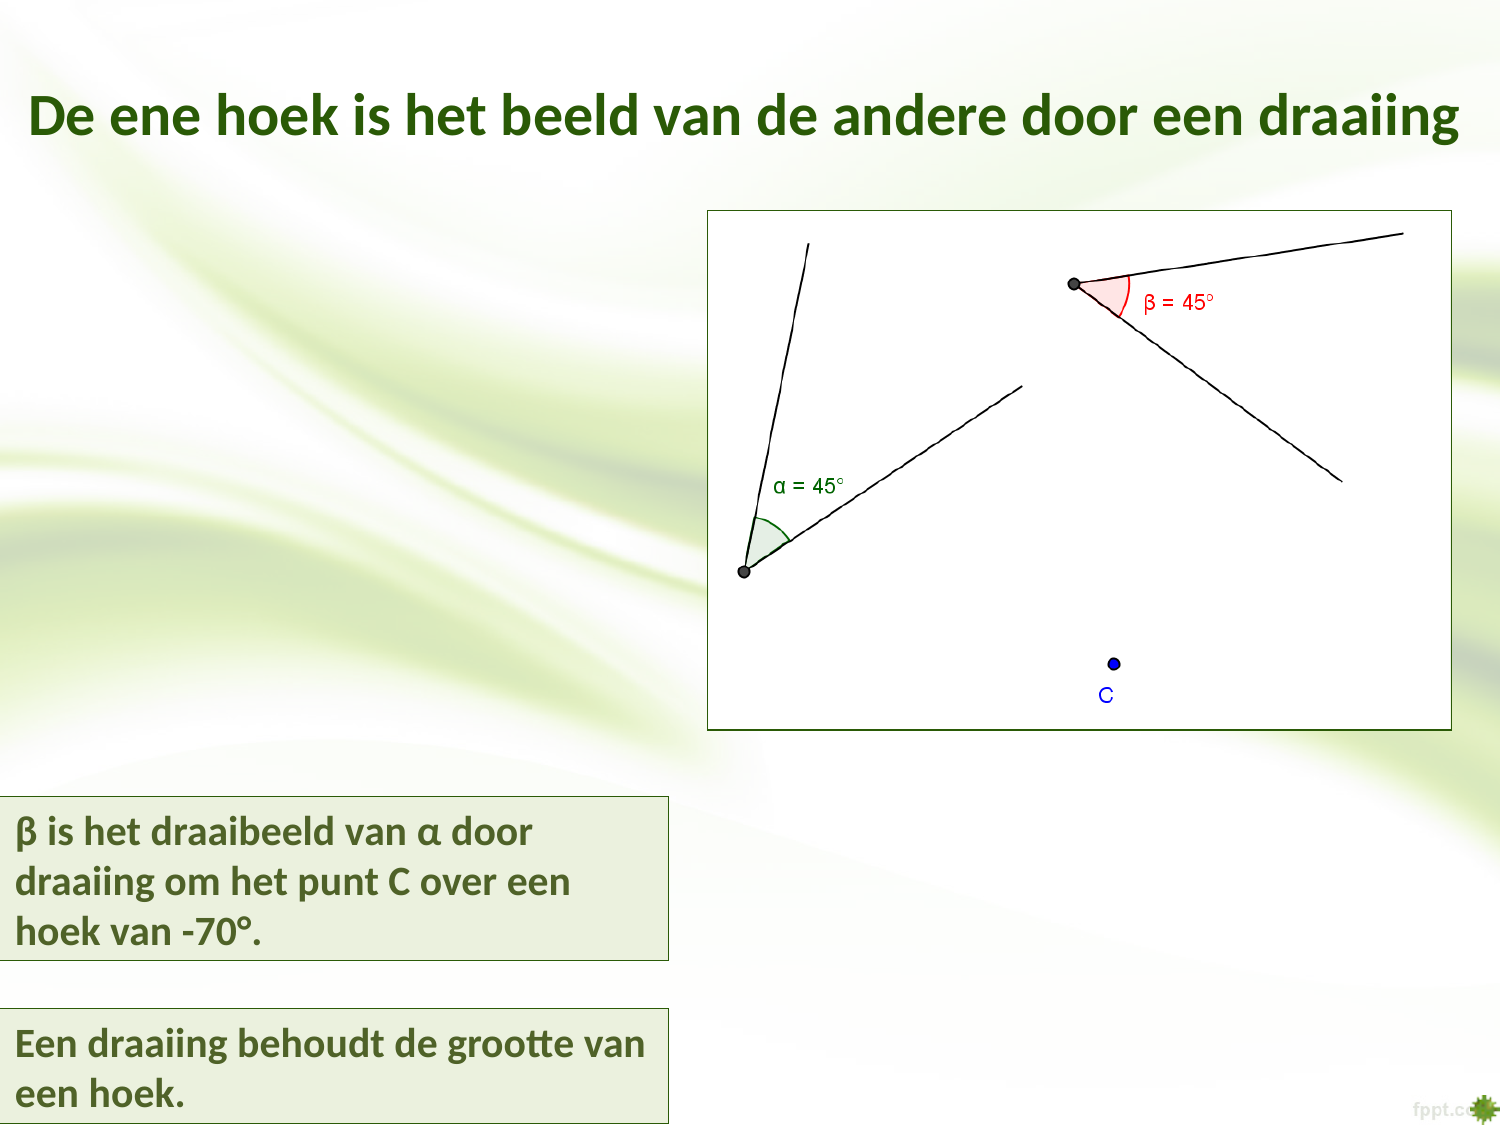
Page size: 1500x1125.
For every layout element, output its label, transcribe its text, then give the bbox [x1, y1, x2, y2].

text_box Een draaiing behoudt de grootte van een hoek. [0, 1008, 669, 1124]
text_box β is het draaibeeld van α door draaiing om het punt C over een hoek van -70°. [0, 796, 669, 961]
picture [1470, 1095, 1500, 1125]
title De ene hoek is het beeld van de andere door een draaiing [0, 36, 1500, 187]
picture [708, 211, 1451, 730]
